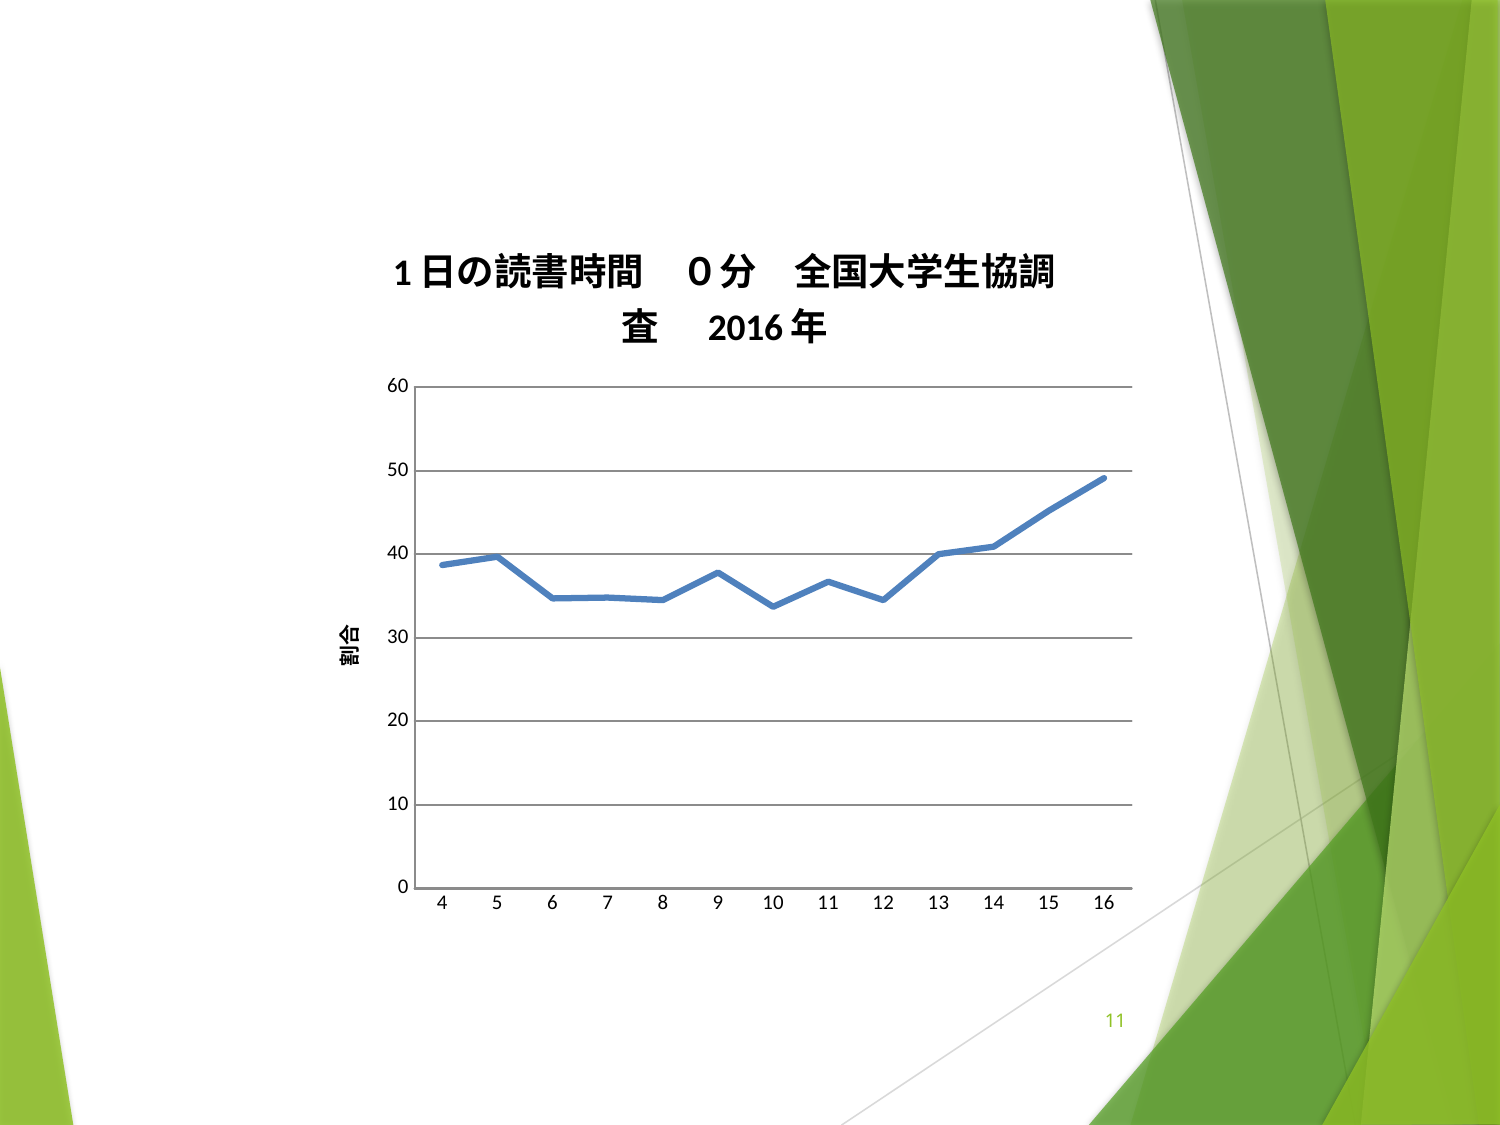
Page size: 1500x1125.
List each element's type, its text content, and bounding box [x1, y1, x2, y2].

slide_number 11 [1057, 991, 1142, 1051]
chart [300, 207, 1150, 930]
